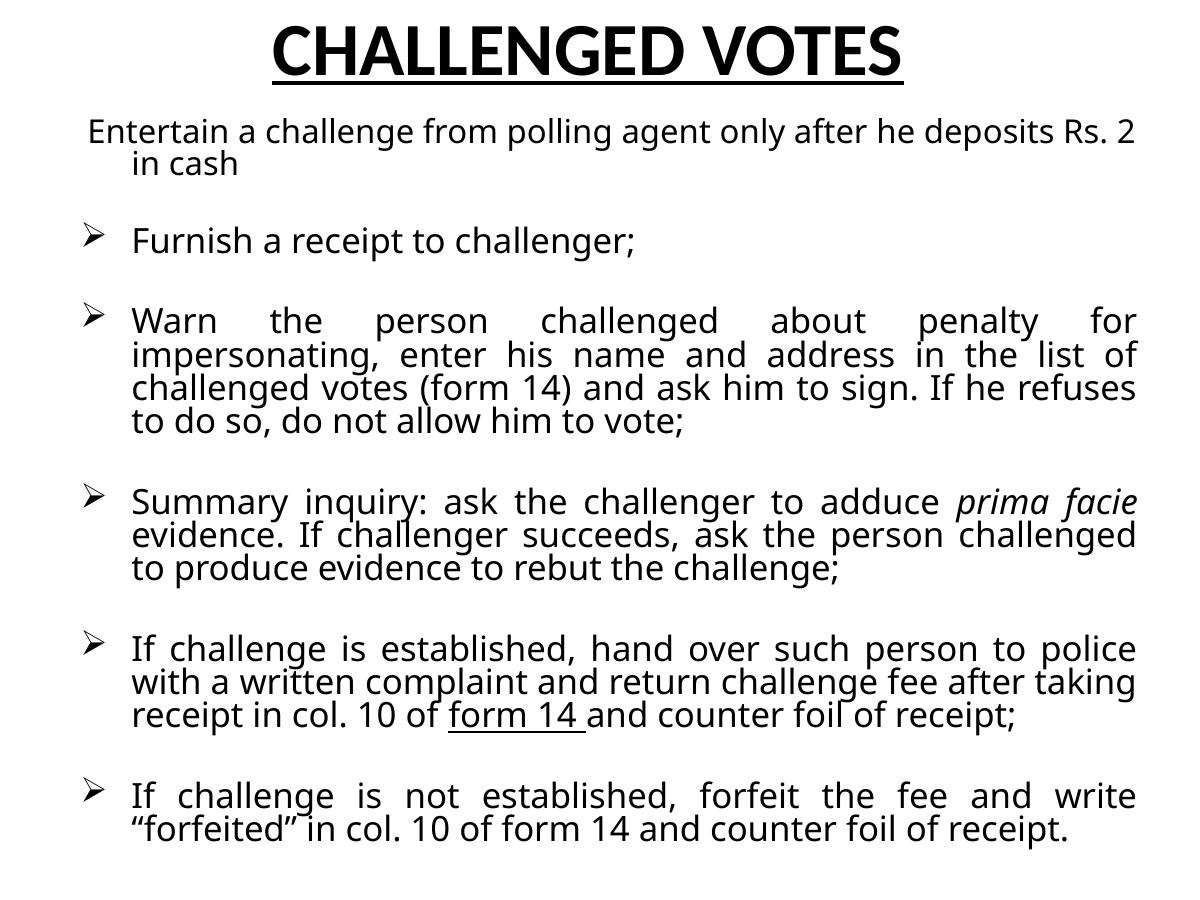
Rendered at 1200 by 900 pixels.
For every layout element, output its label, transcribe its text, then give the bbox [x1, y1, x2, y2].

list Entertain a challenge from polling agent only after he deposits Rs. 2 in cash Furnish a receipt to challenger; Warn the person challenged about penalty for impersonating, enter his name and address in the list of challenged votes (form 14) and ask him to sign. If he refuses to do so, do not allow him to vote; Summary inquiry: ask the challenger to adduce prima facie evidence. If challenger succeeds, ask the person challenged to produce evidence to rebut the challenge; If challenge is established, hand over such person to police with a written complaint and return challenge fee after taking receipt in col. 10 of form 14 and counter foil of receipt; If challenge is not established, forfeit the fee and write “forfeited” in col. 10 of form 14 and counter foil of receipt. [62, 112, 1151, 863]
title CHALLENGED VOTES [95, 0, 1081, 92]
